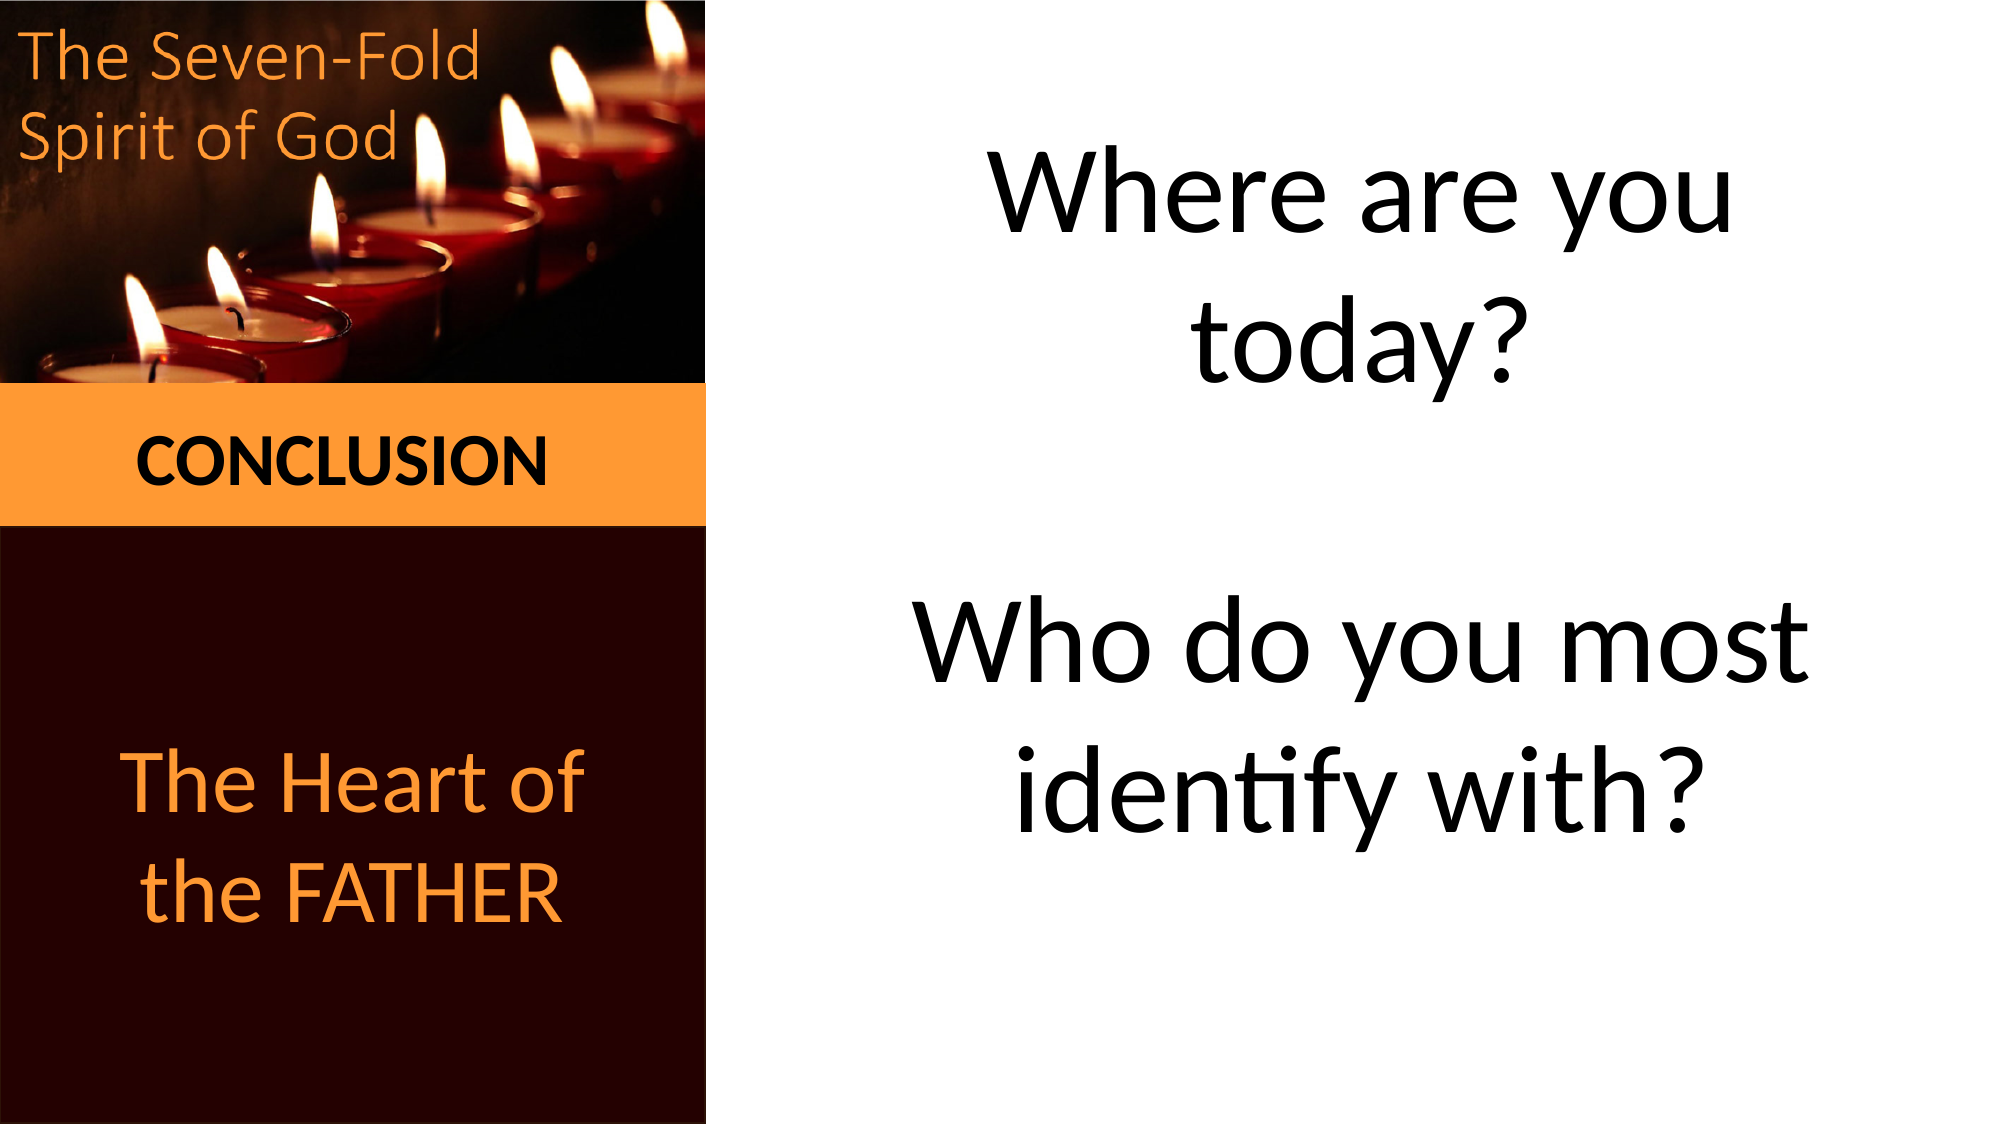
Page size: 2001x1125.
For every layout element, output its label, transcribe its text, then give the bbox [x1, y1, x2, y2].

picture [0, 0, 705, 383]
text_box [0, 383, 705, 527]
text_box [0, 527, 705, 1123]
text_box Where are you today? Who do you most identify with? [819, 100, 1905, 866]
